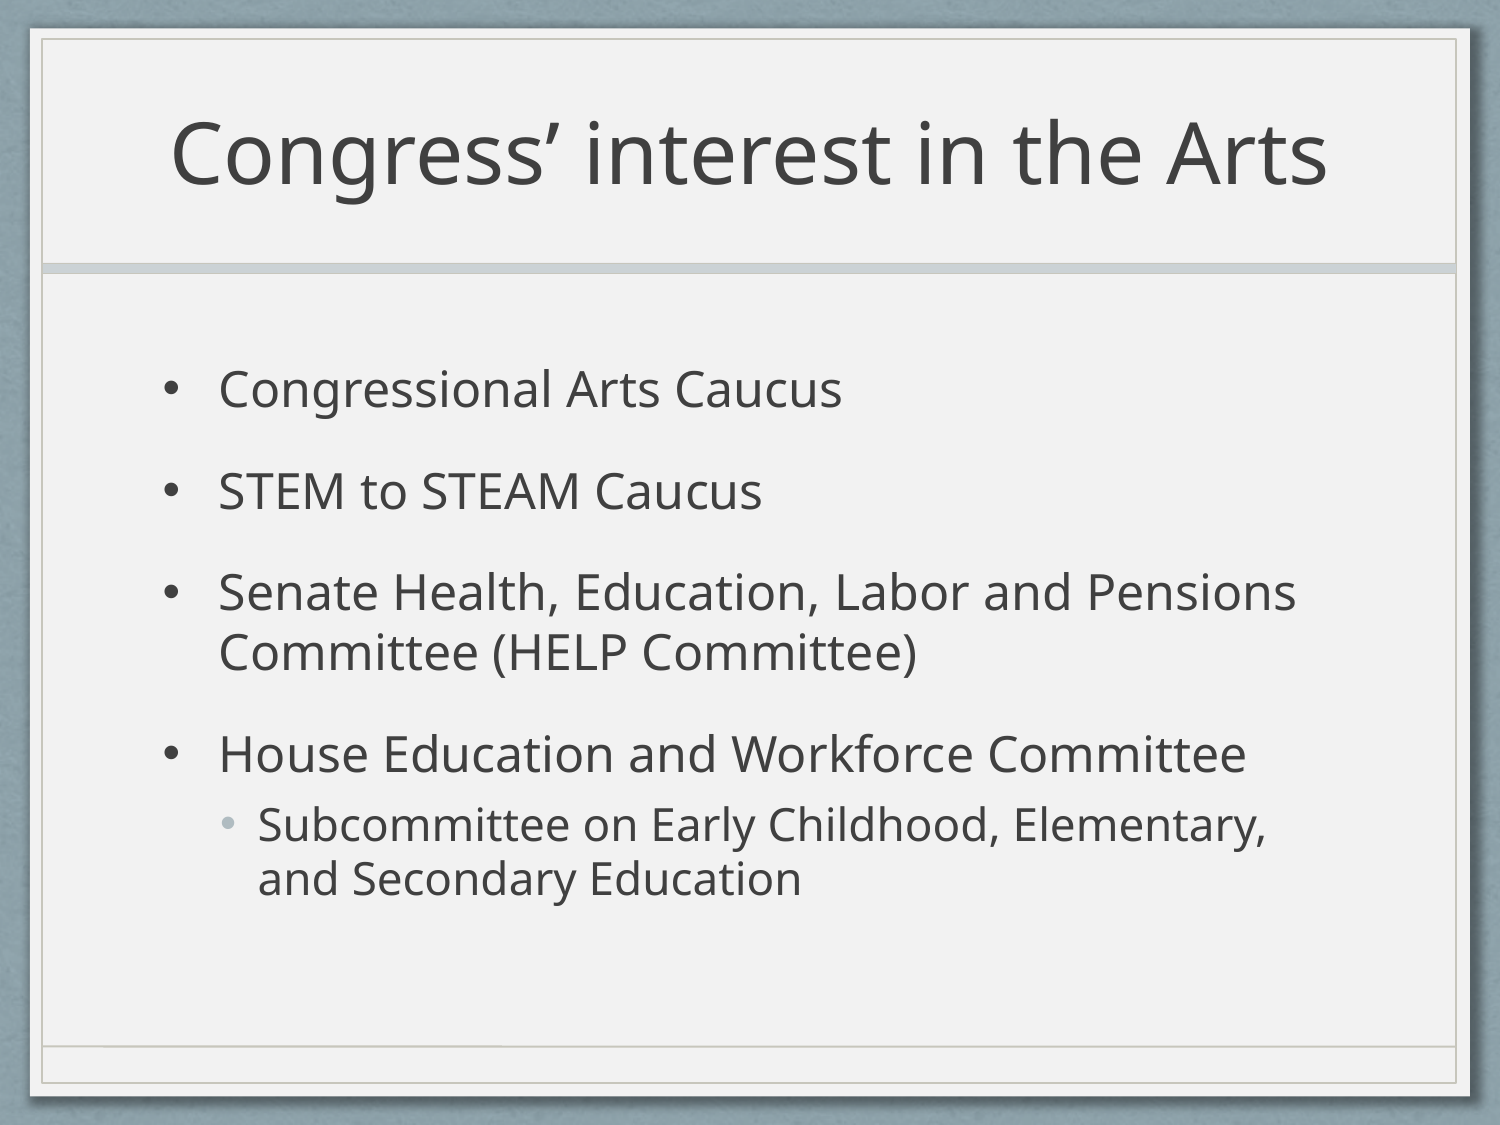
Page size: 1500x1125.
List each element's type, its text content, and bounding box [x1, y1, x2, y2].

title Congress’ interest in the Arts [147, 40, 1353, 260]
list Congressional Arts Caucus STEM to STEAM Caucus Senate Health, Education, Labor and Pensions Committee (HELP Committee) House Education and Workforce Committee Subcommittee on Early Childhood, Elementary, and Secondary Education [147, 350, 1353, 995]
